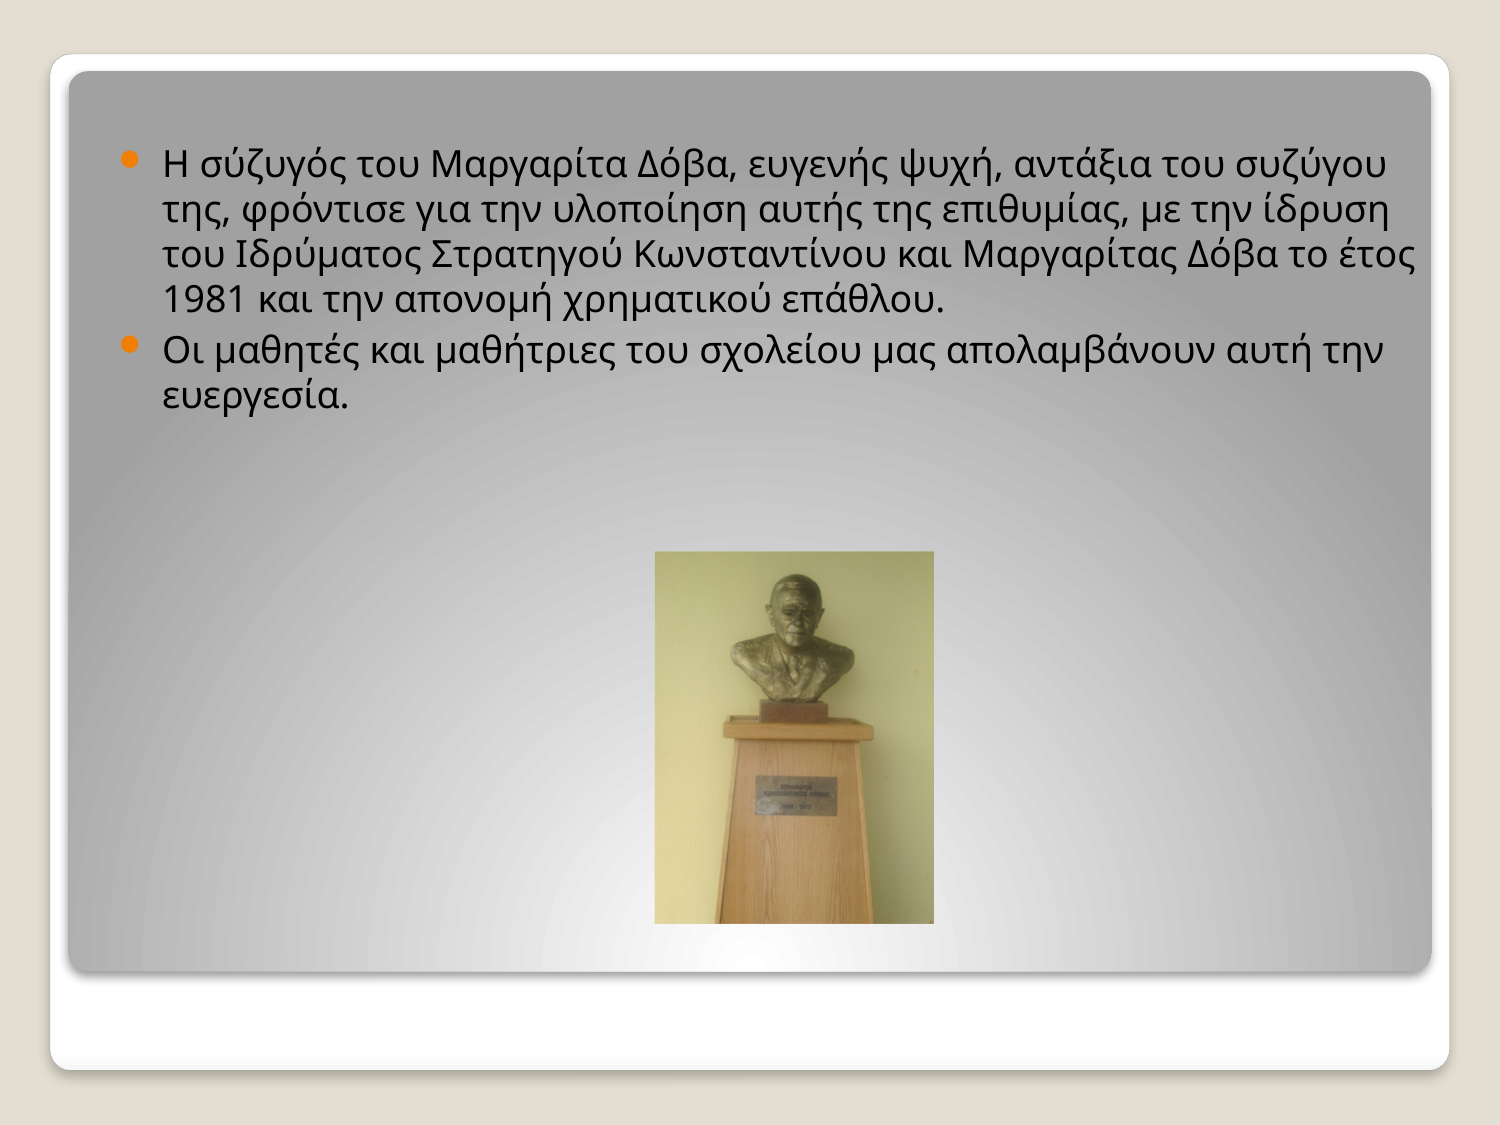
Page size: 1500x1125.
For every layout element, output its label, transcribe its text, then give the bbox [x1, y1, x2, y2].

list Η σύζυγός του Μαργαρίτα Δόβα, ευγενής ψυχή, αντάξια του συζύγου της, φρόντισε για την υλοποίηση αυτής της επιθυμίας, με την ίδρυση του Ιδρύματος Στρατηγού Κωνσταντίνου και Μαργαρίτας Δόβα το έτος 1981 και την απονομή χρηματικού επάθλου. Οι μαθητές και μαθήτριες του σχολείου μας απολαμβάνουν αυτή την ευεργεσία. [88, 125, 1442, 813]
picture [608, 552, 981, 924]
